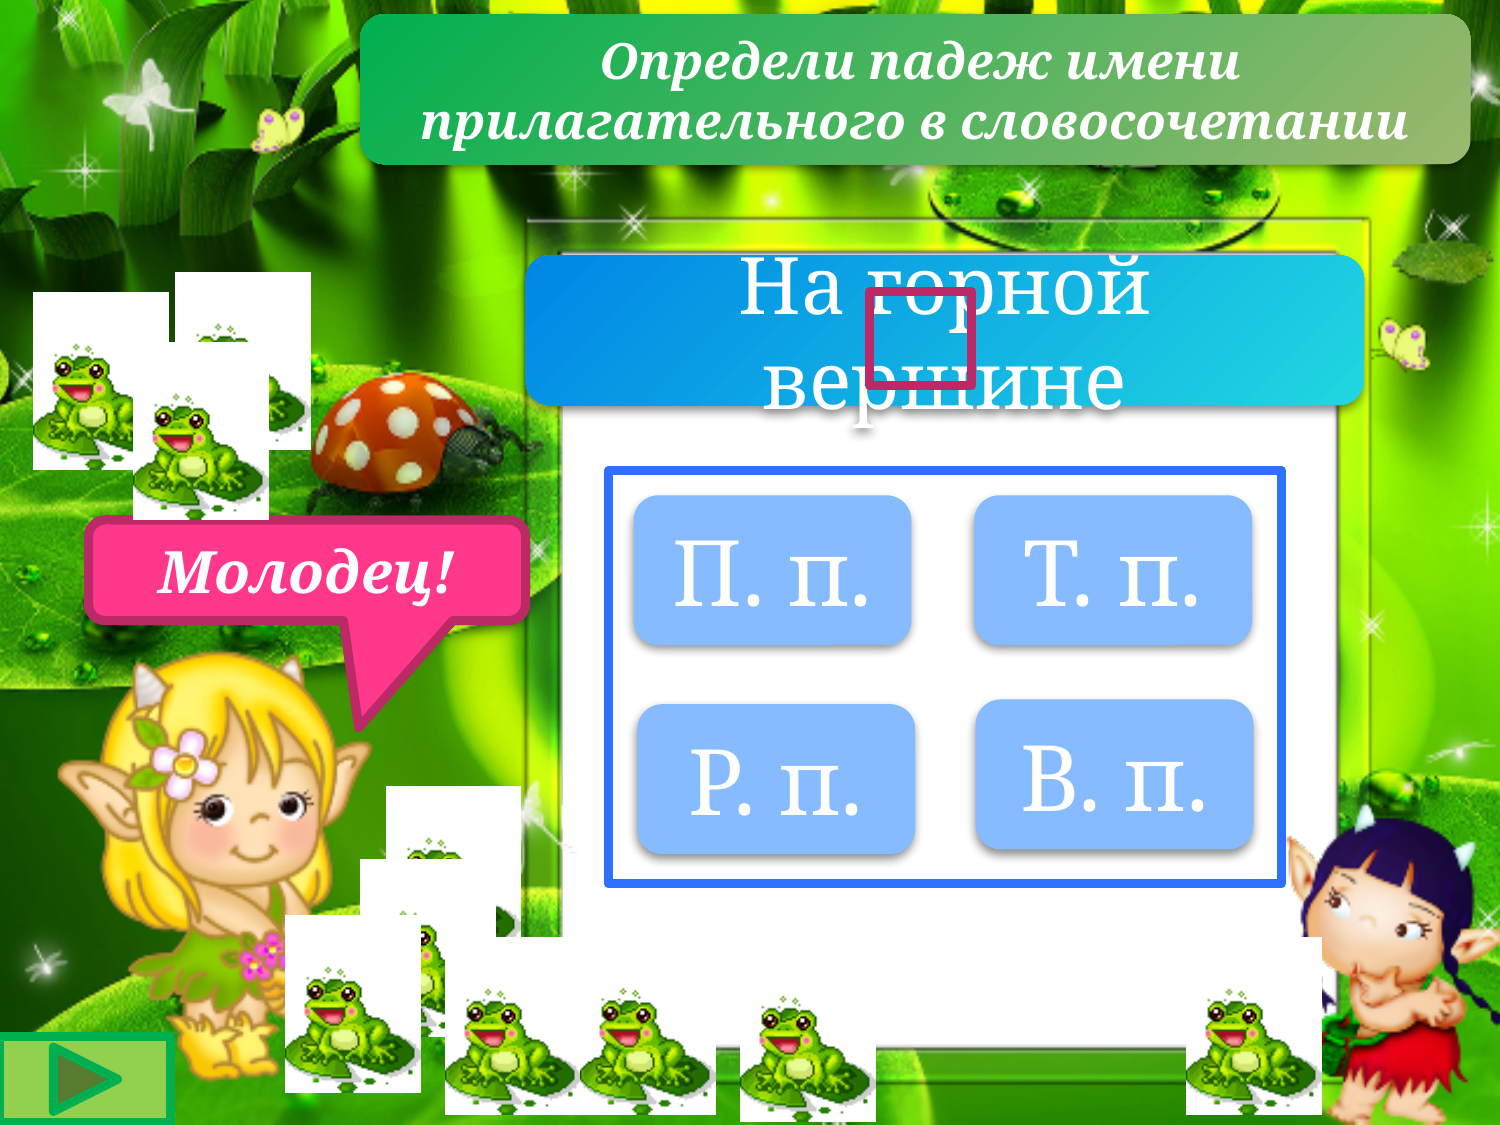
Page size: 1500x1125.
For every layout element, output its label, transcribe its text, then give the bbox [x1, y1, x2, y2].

text_box [604, 466, 1286, 888]
text_box [606, 462, 949, 678]
text_box [865, 287, 976, 390]
text_box На горной вершине [525, 255, 1365, 406]
text_box Молодец! [83, 515, 531, 732]
picture [0, 0, 1500, 1125]
text_box Определи падеж имени прилагательного в словосочетании [360, 14, 1471, 165]
text_box [0, 1032, 175, 1125]
